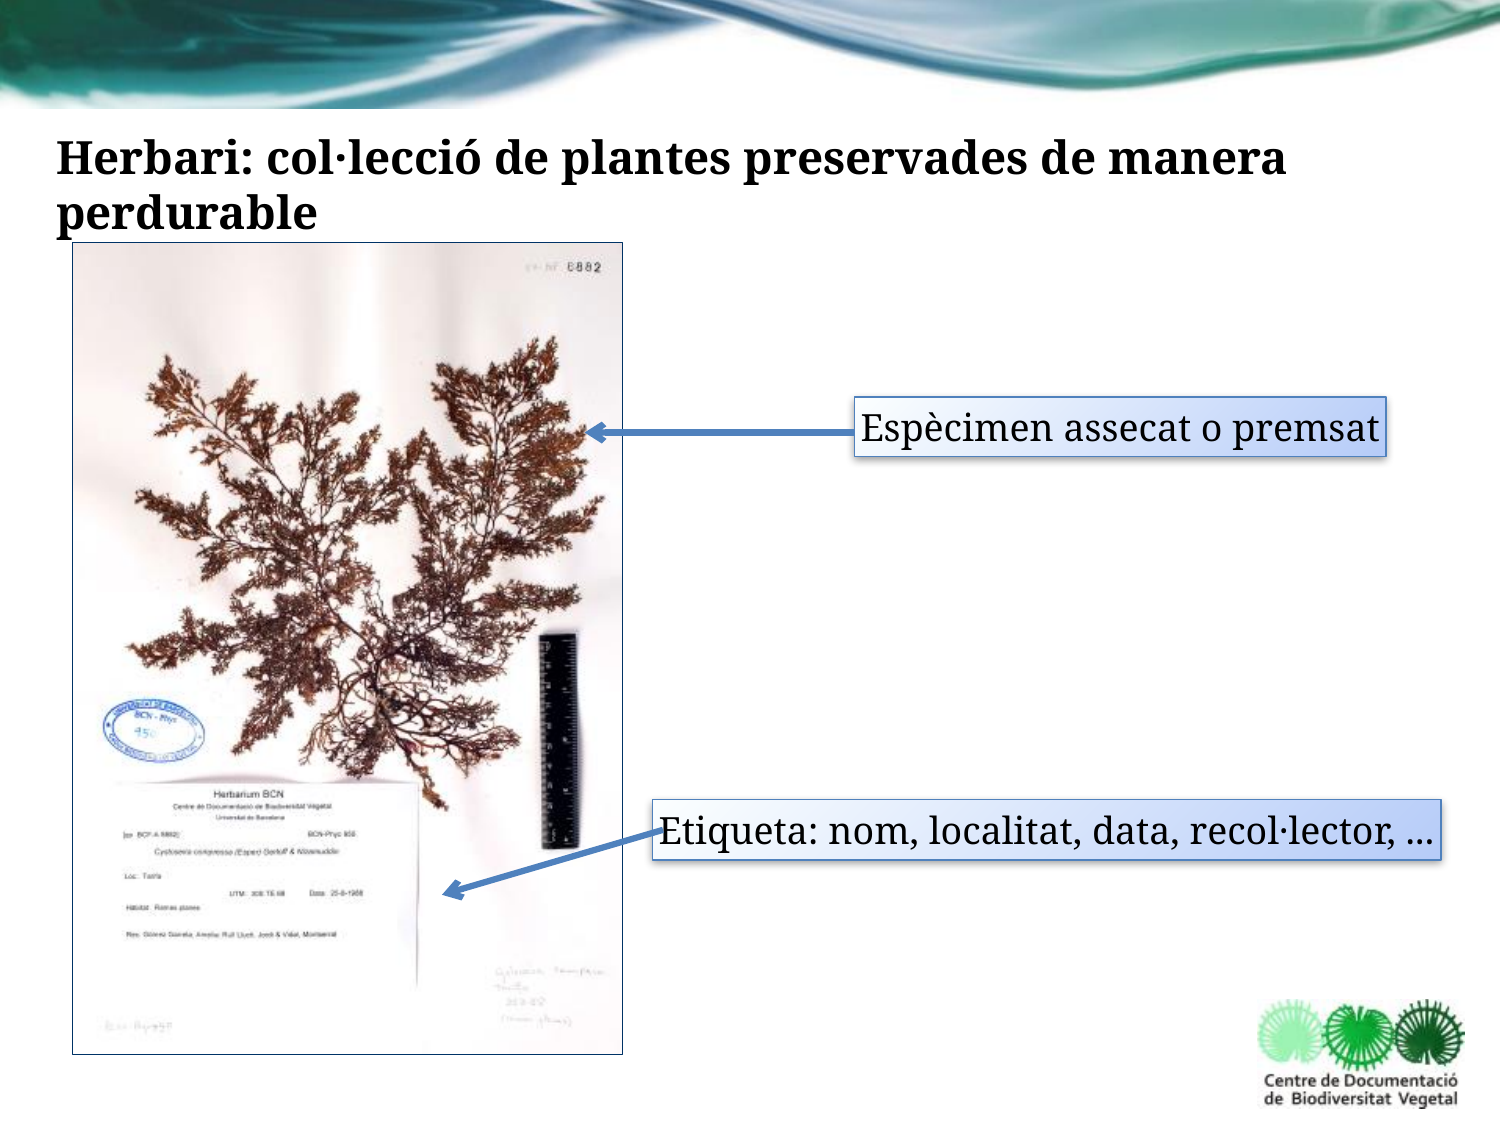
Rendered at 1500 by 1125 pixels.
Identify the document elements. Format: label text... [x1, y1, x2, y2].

text_box Etiqueta: nom, localitat, data, recol·lector, ... [652, 799, 1442, 861]
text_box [441, 829, 664, 896]
picture [72, 242, 623, 1055]
text_box Espècimen assecat o premsat [854, 396, 1387, 457]
title Herbari: col·lecció de plantes preservades de manera perdurable [41, 121, 1490, 228]
picture [0, 0, 1500, 109]
picture [1257, 999, 1465, 1109]
